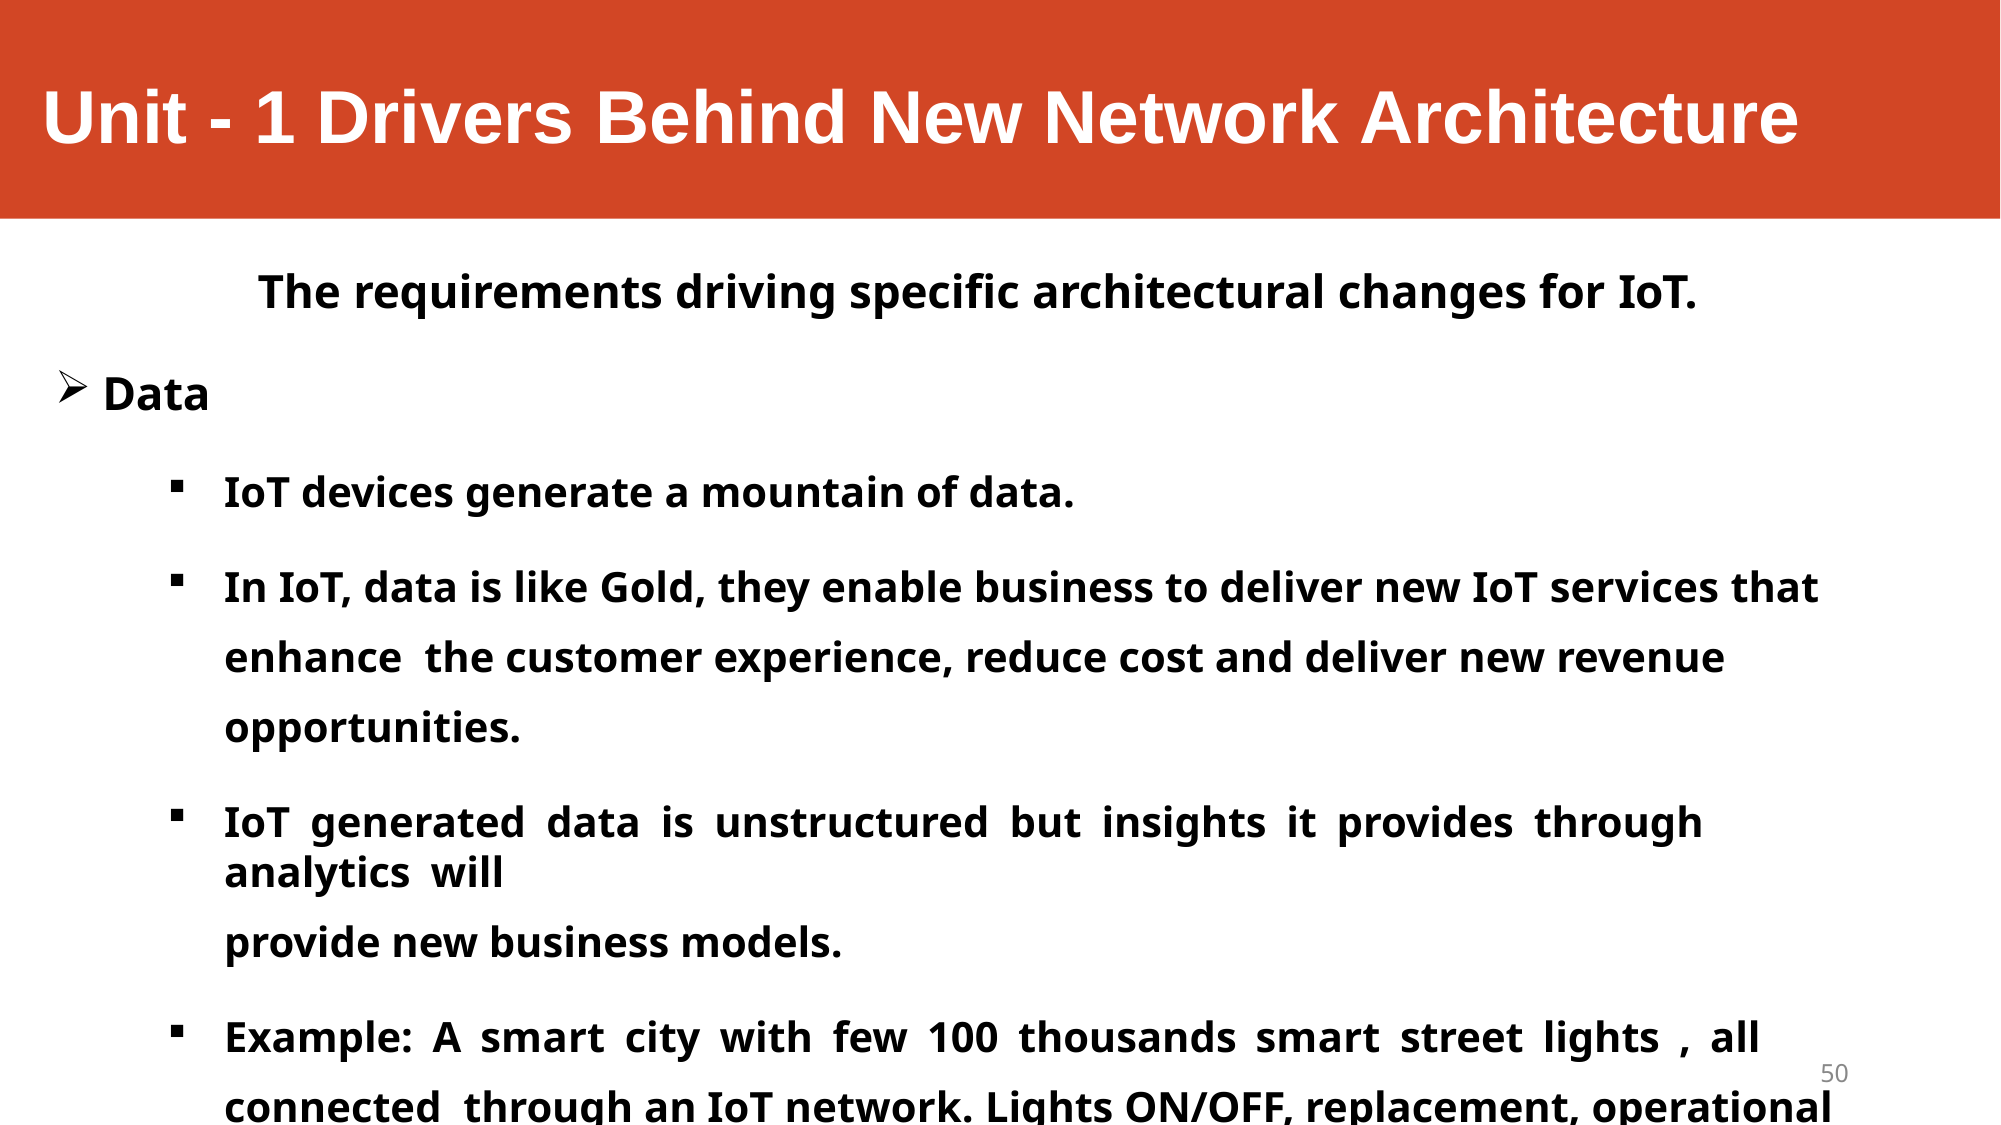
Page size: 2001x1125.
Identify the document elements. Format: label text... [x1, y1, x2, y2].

title Unit - 1 Drivers Behind New Network Architecture [40, 66, 1921, 257]
text_box The requirements driving specific architectural changes for IoT. Data IoT devices generate a mountain of data. In IoT, data is like Gold, they enable business to deliver new IoT services that enhance the customer experience, reduce cost and deliver new revenue opportunities. IoT generated data is unstructured but insights it provides through analytics will provide new business models. Example: A smart city with few 100 thousands smart street lights , all connected through an IoT network. Lights ON/OFF, replacement, operational expense. [53, 261, 1903, 1125]
